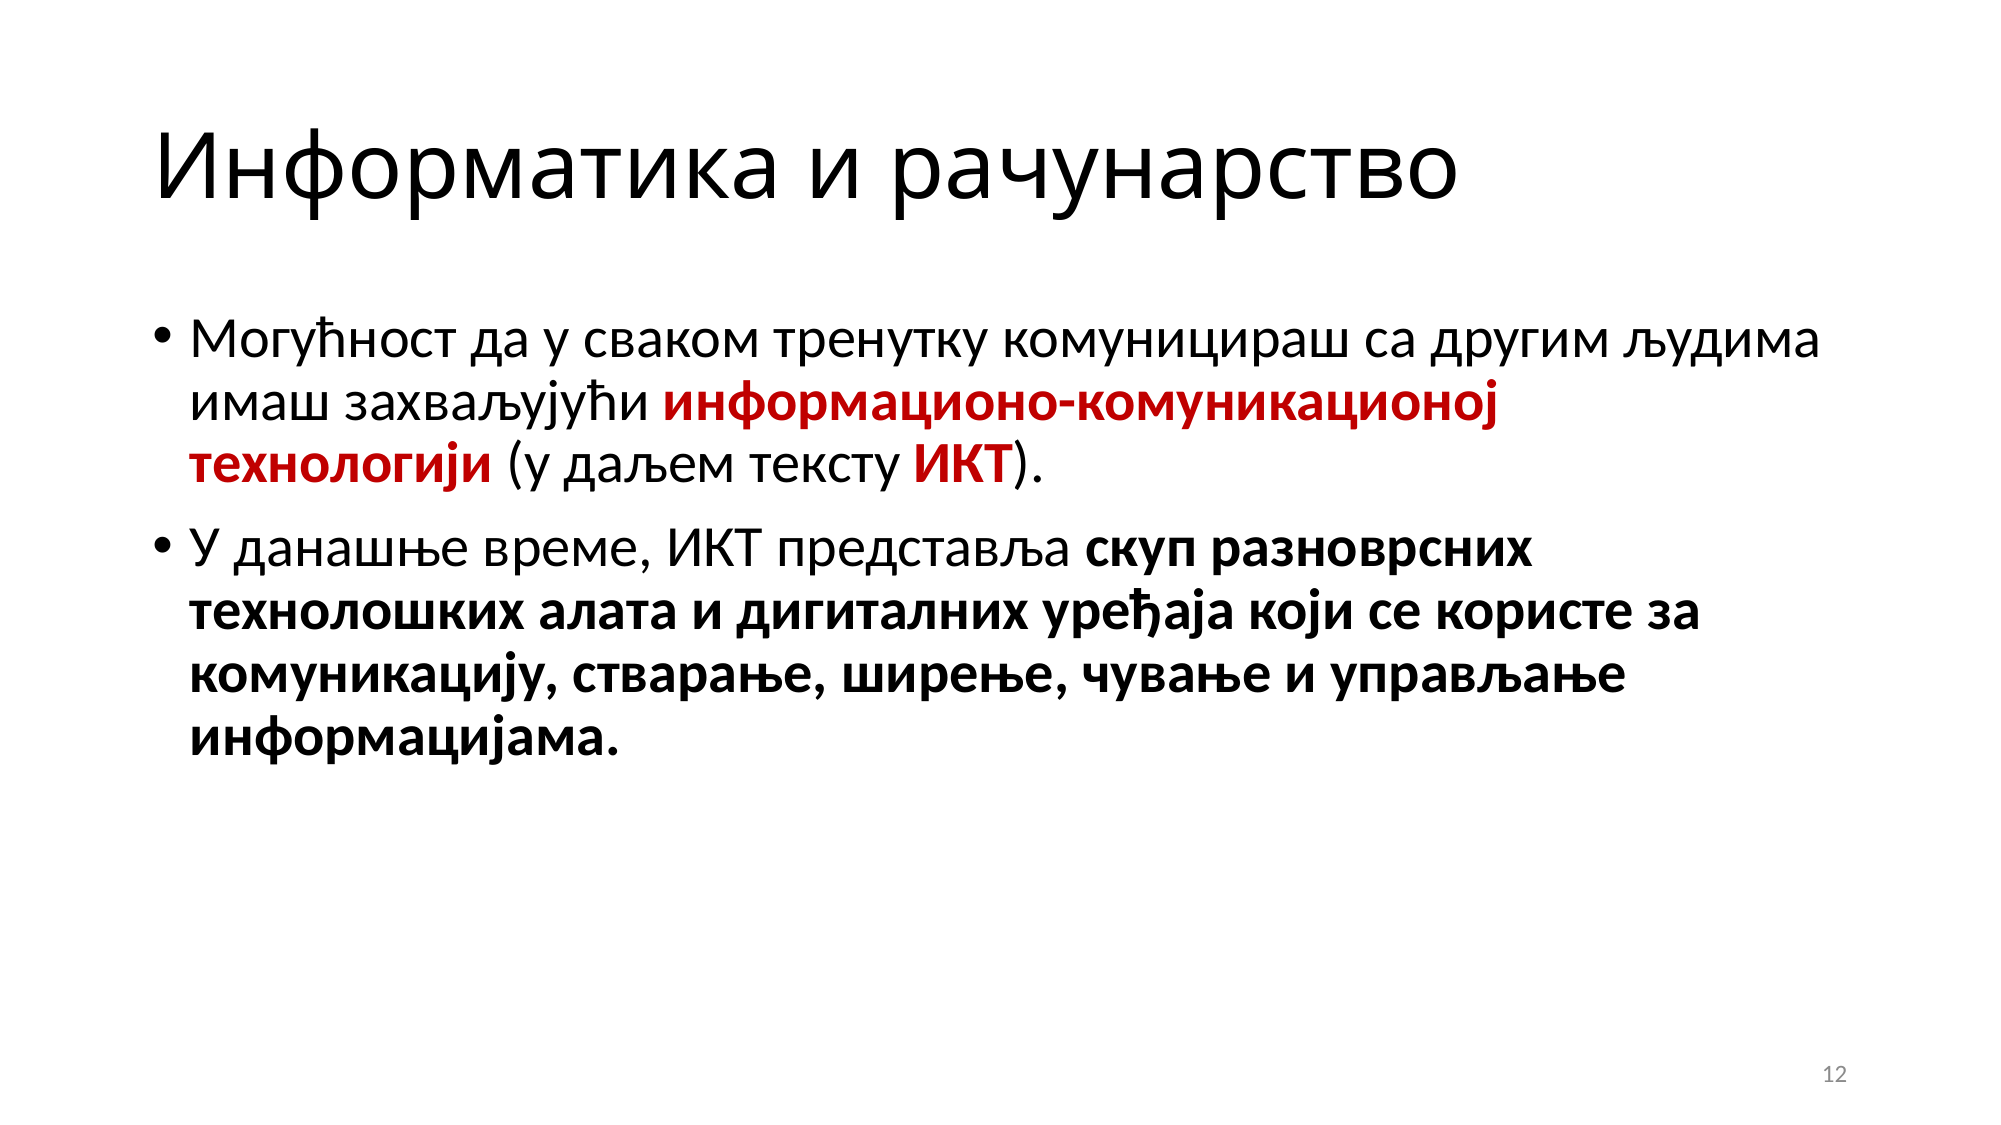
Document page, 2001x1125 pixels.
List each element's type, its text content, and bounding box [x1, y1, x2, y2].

title Информатика и рачунарство [137, 59, 1863, 278]
slide_number 12 [1412, 1042, 1863, 1103]
list Могућност да у сваком тренутку комуницираш са другим људима имаш захваљујући информационо-комуникационој технологији (у даљем тексту ИКТ). У данашње време, ИКТ представља скуп разноврсних технолошких алата и дигиталних уређаја који се користе за комуникацију, стварање, ширење, чување и управљање информацијама. [137, 299, 1863, 1014]
